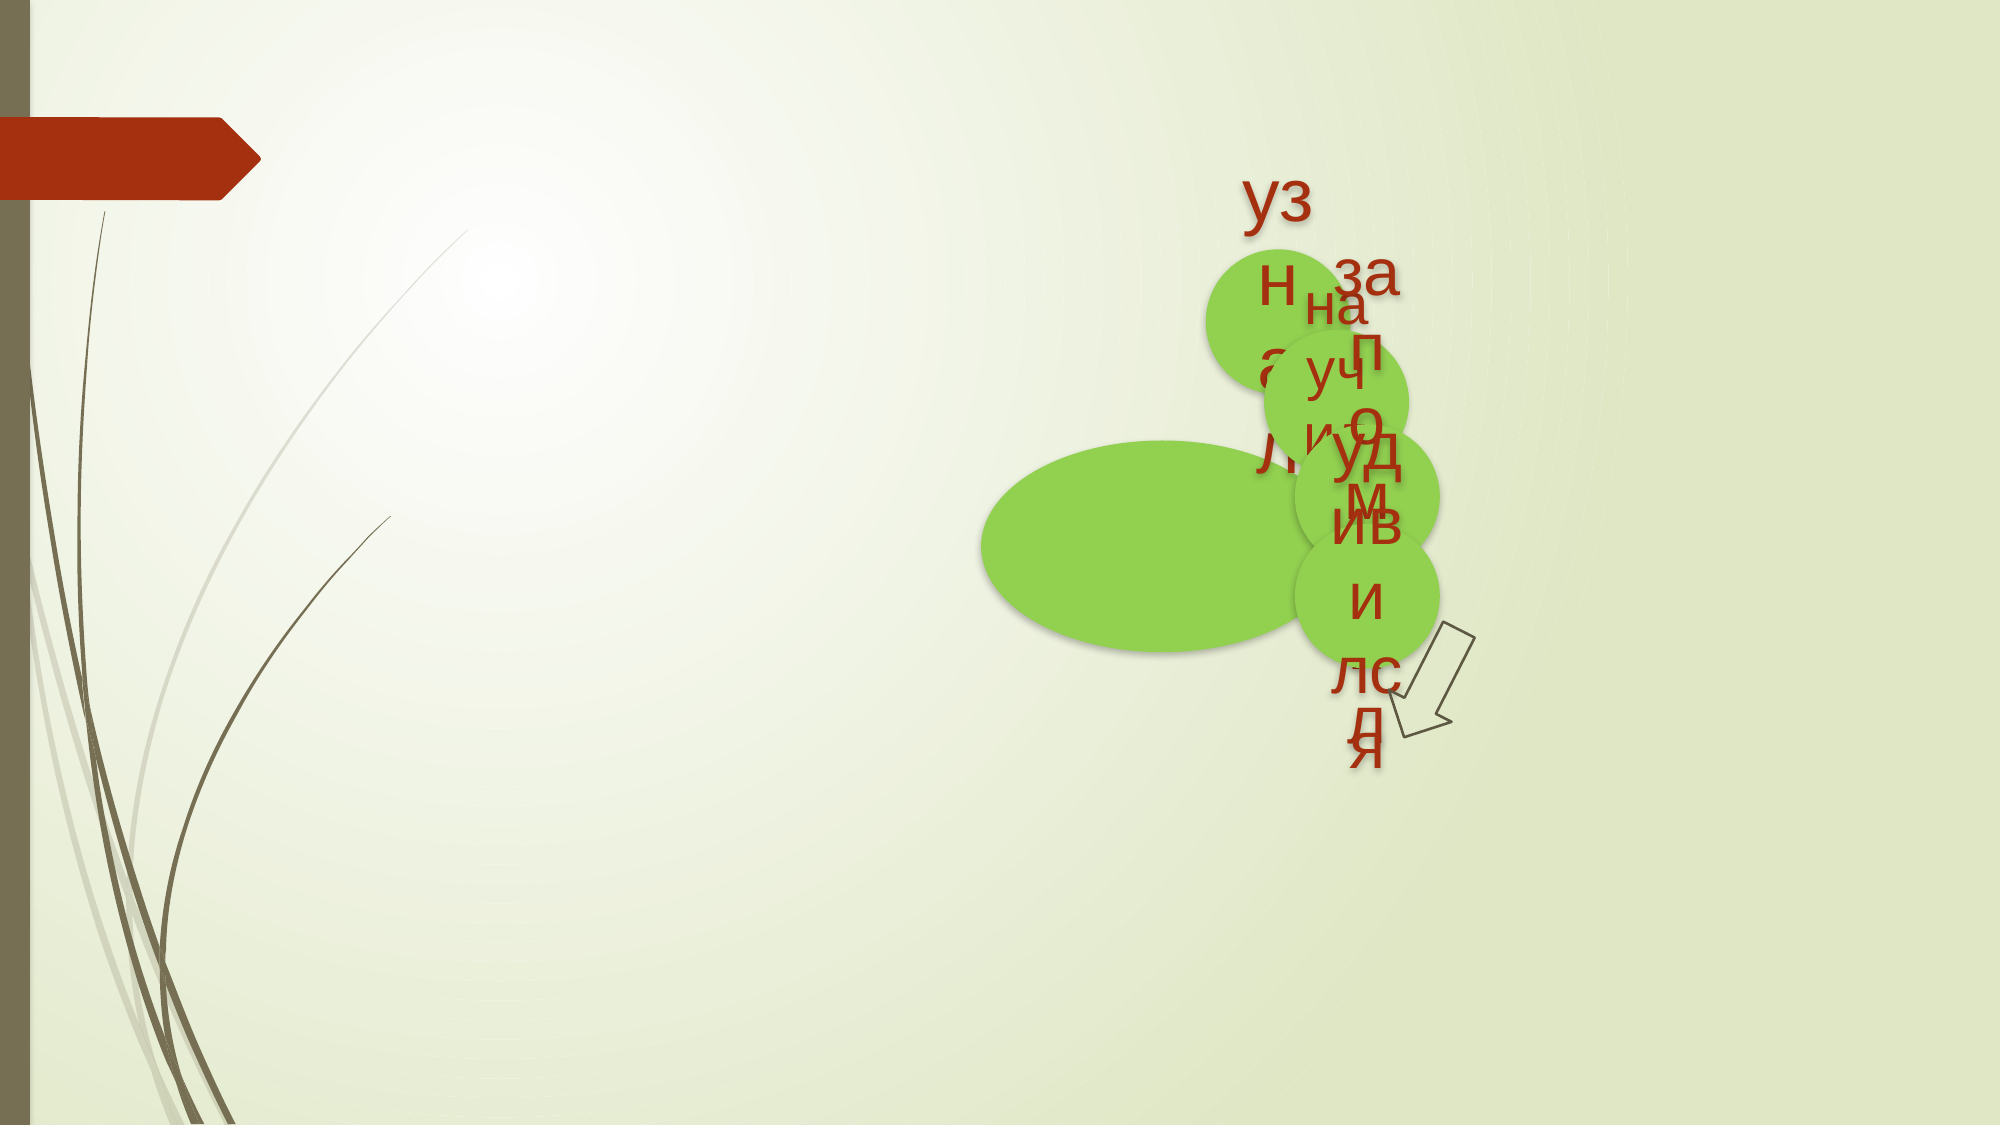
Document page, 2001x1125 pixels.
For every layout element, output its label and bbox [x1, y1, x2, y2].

list [437, 122, 1888, 970]
